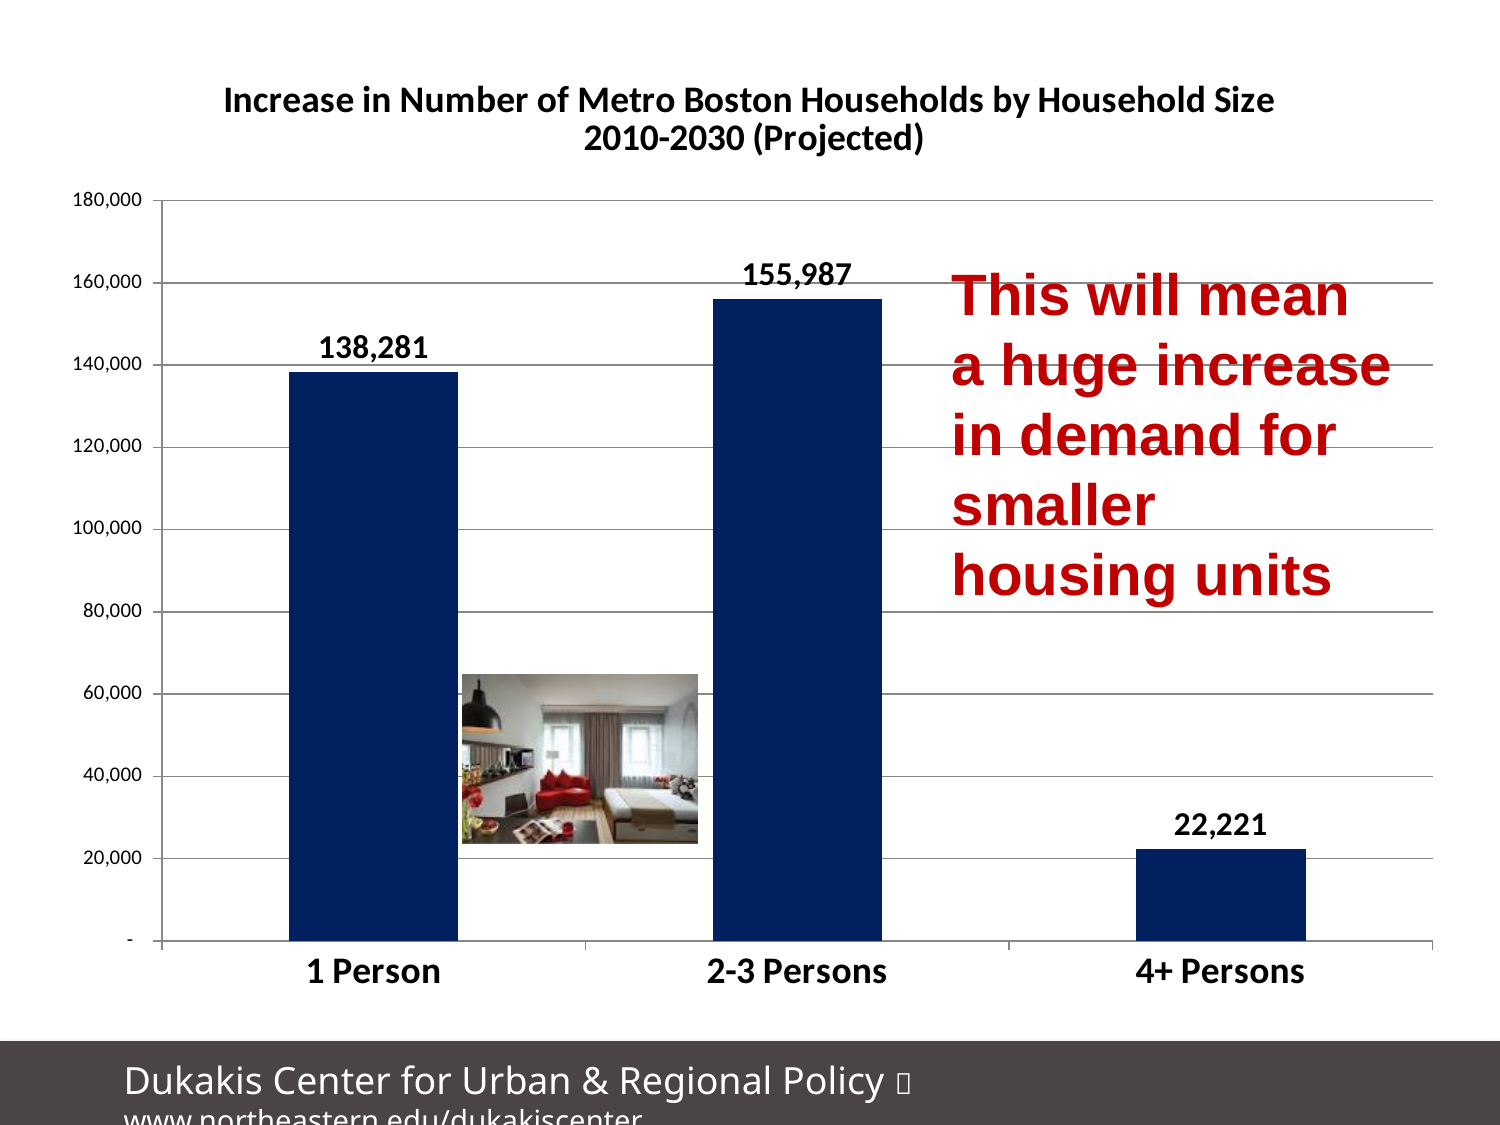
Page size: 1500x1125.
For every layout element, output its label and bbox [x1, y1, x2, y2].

chart [38, 45, 1462, 1013]
